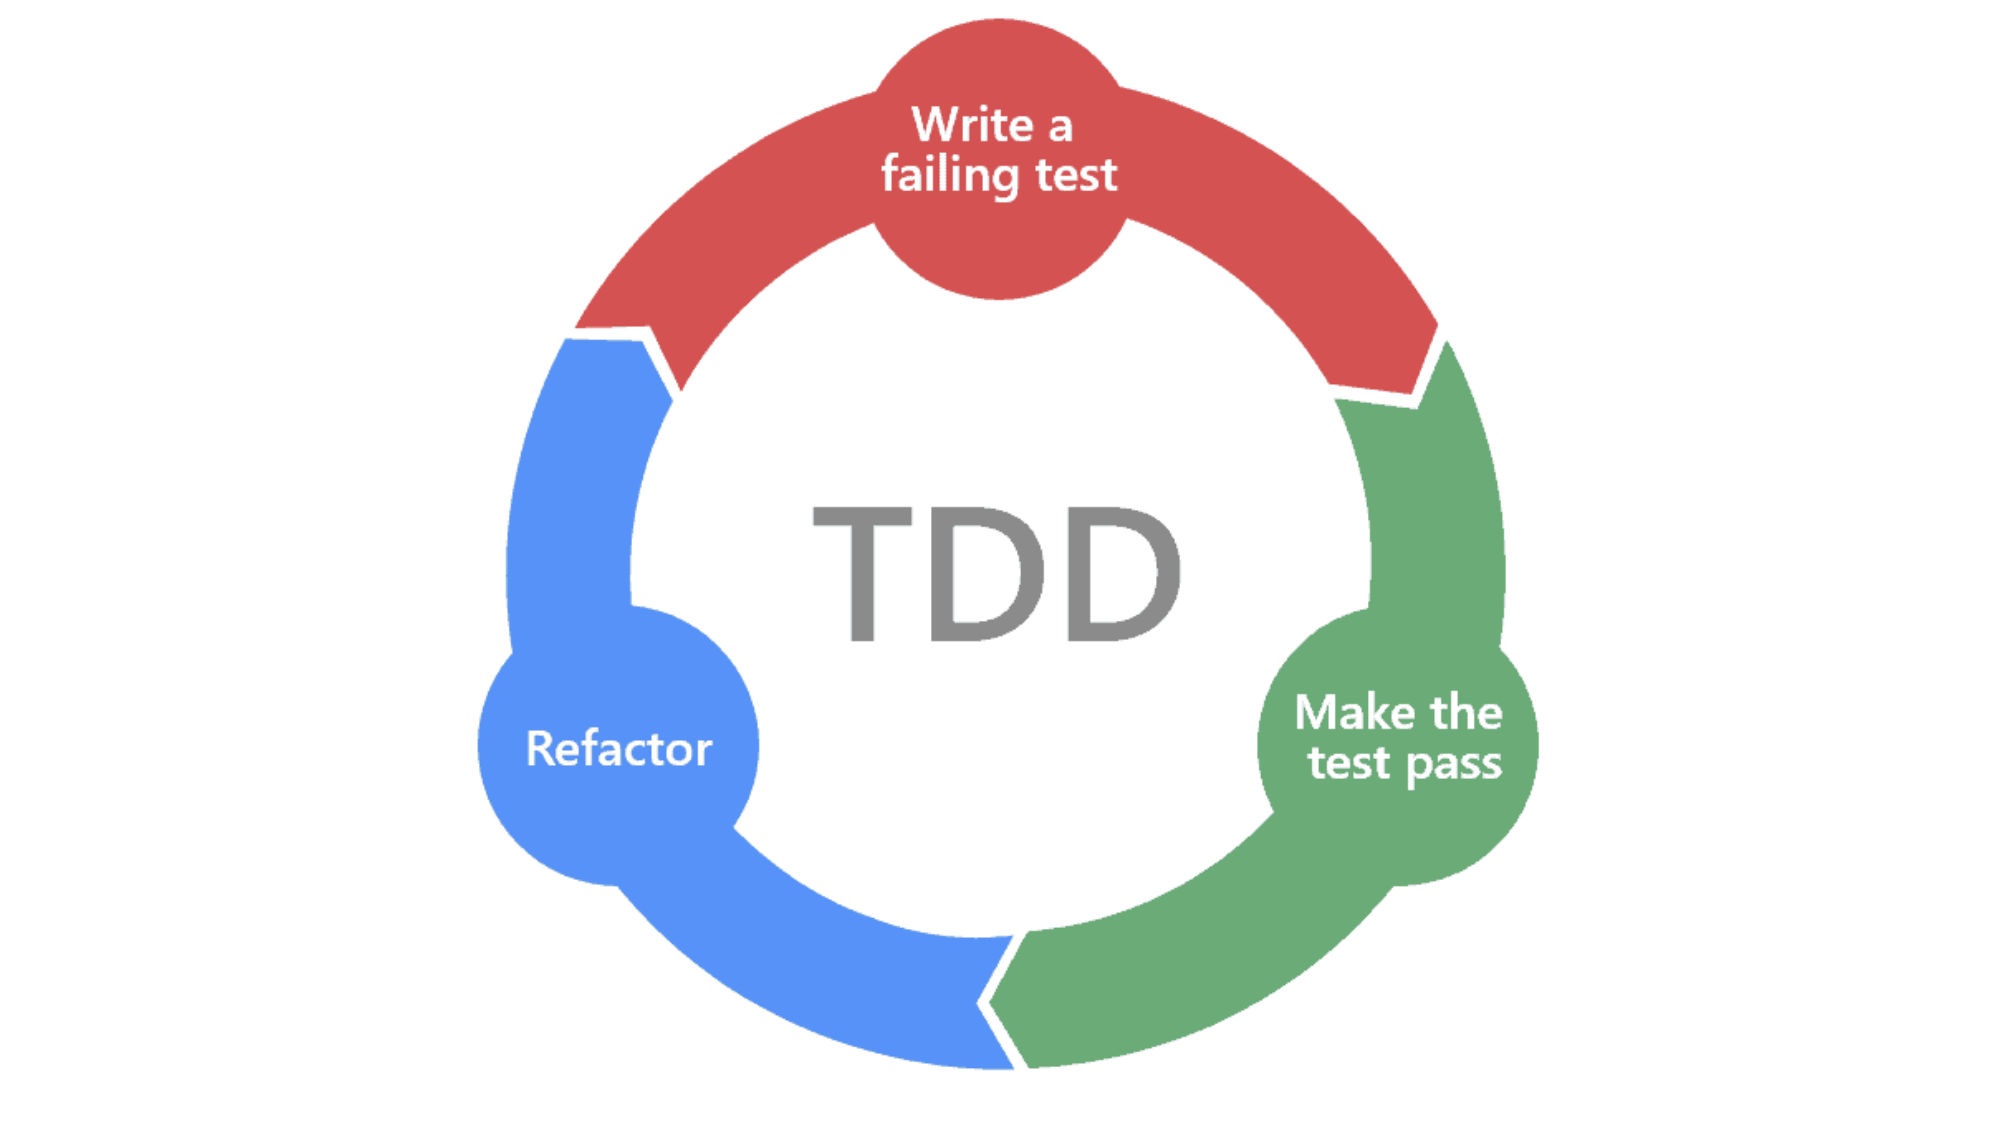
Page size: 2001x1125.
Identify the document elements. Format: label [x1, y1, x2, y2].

picture [152, 0, 1847, 1125]
